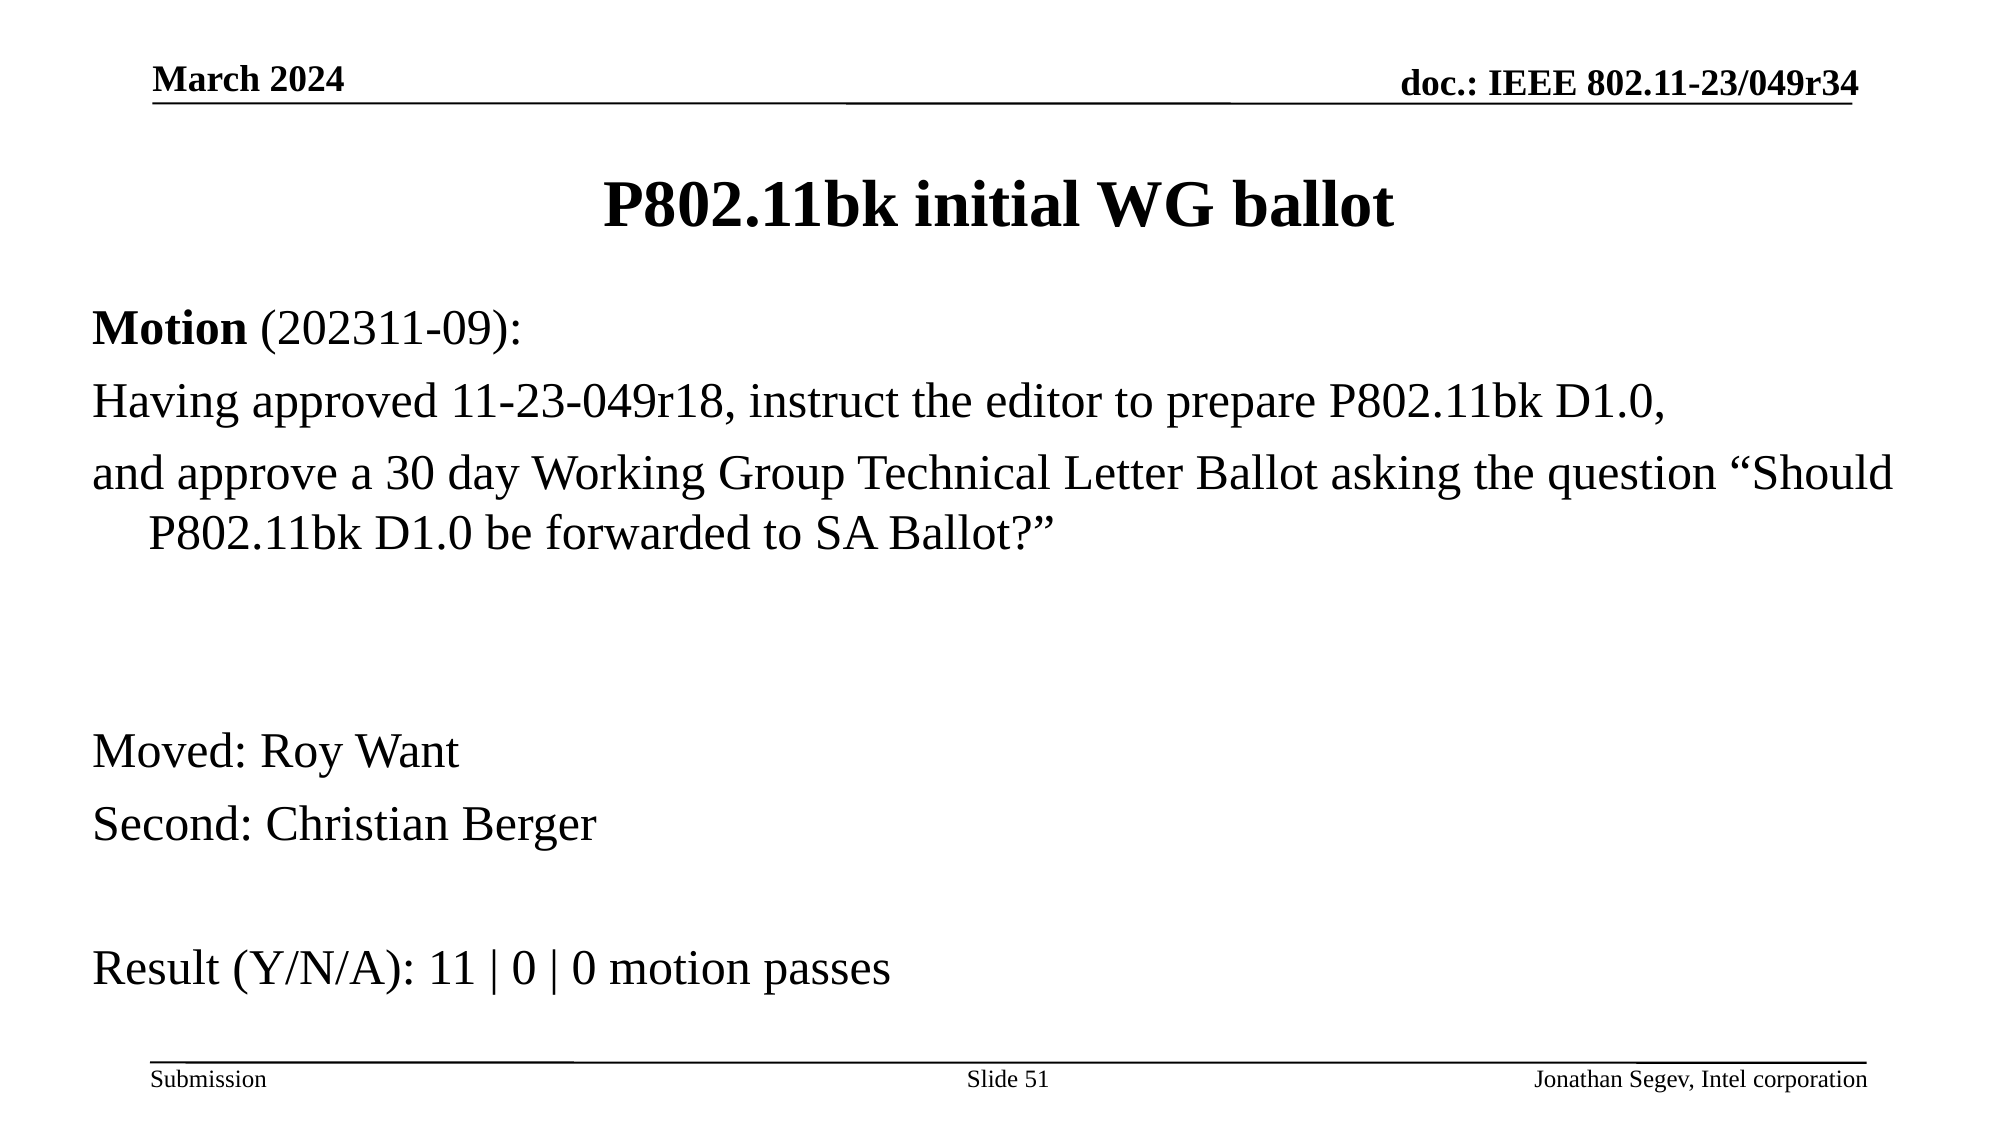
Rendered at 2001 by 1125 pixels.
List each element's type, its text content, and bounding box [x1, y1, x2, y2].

list Motion (202311-09): Having approved 11-23-049r18, instruct the editor to prepare P802.11bk D1.0, and approve a 30 day Working Group Technical Letter Ballot asking the question “Should P802.11bk D1.0 be forwarded to SA Ballot?” Moved: Roy Want Second: Christian Berger Result (Y/N/A): 11 | 0 | 0 motion passes [76, 286, 1940, 1051]
slide_number Slide 51 [950, 1061, 1067, 1123]
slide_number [152, 54, 563, 100]
title P802.11bk initial WG ballot [149, 112, 1850, 286]
footer Jonathan Segev, Intel corporation [1171, 1061, 1869, 1093]
